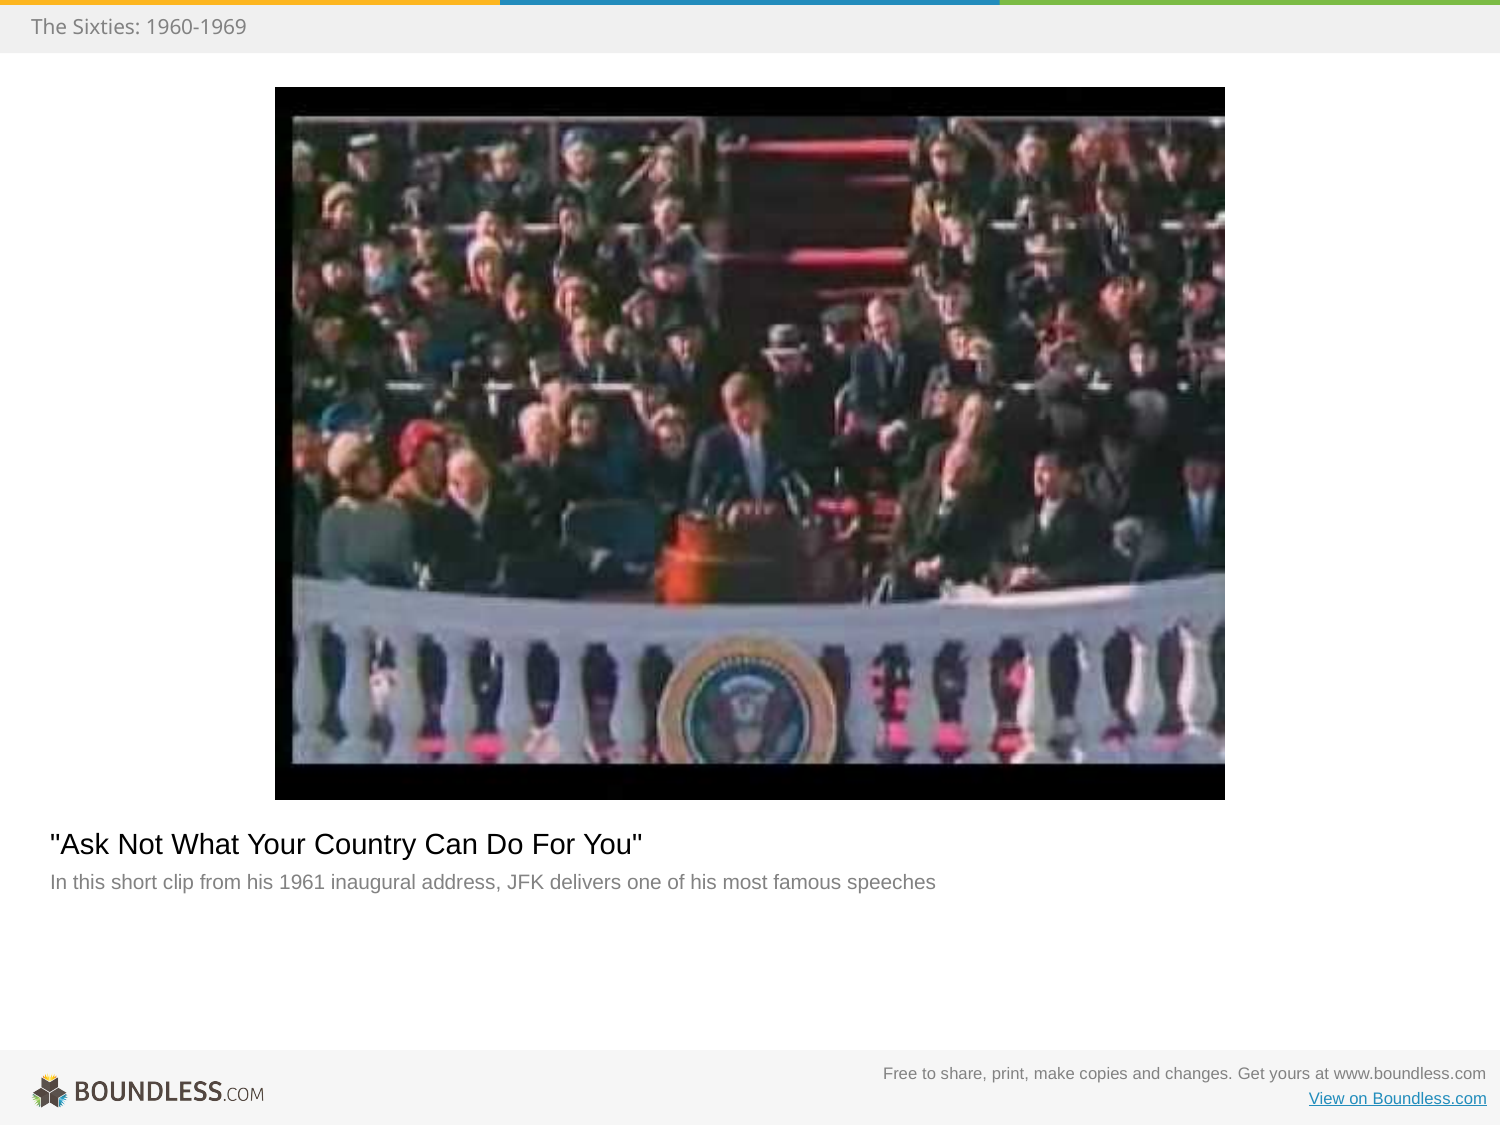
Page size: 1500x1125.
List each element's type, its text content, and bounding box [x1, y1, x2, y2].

picture [30, 1072, 265, 1109]
text_box [0, 2, 1500, 54]
list "Ask Not What Your Country Can Do For You" In this short clip from his 1961 inaugural address, JFK delivers one of his most famous speeches [50, 825, 1450, 1038]
text_box Free to share, print, make copies and changes. Get yours at www.boundless.com [649, 1062, 1488, 1087]
text_box [0, 1050, 1500, 1125]
picture [274, 87, 1226, 801]
text_box View on Boundless.com [274, 1087, 1488, 1125]
text_box The Sixties: 1960-1969 [31, 13, 1475, 38]
